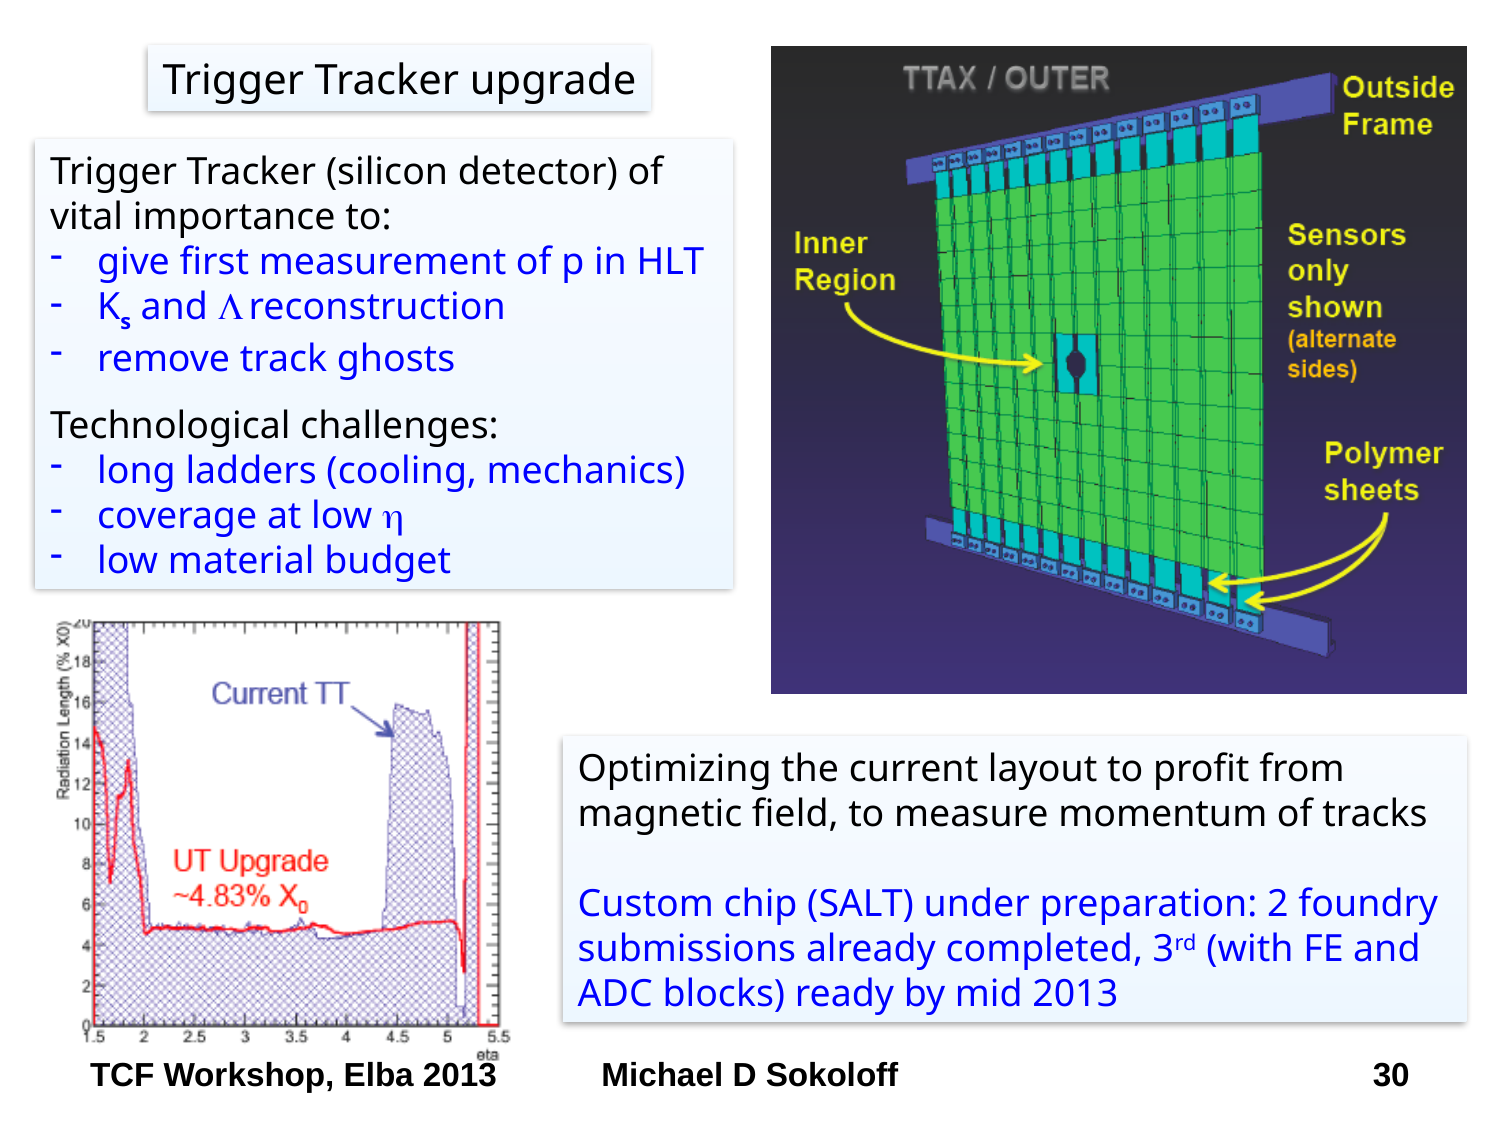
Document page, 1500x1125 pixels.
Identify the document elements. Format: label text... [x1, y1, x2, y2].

slide_number TCF Workshop, Elba 2013 [75, 1079, 450, 1103]
picture [771, 46, 1467, 694]
picture [35, 607, 540, 1072]
text_box Trigger Tracker (silicon detector) of vital importance to: give first measurement of p in HLT Ks and L reconstruction remove track ghosts Technological challenges: long ladders (cooling, mechanics) coverage at low h low material budget [35, 139, 734, 589]
slide_number 30 [1074, 1042, 1425, 1103]
text_box Trigger Tracker upgrade [147, 45, 652, 111]
text_box Optimizing the current layout to profit from magnetic field, to measure momentum of tracks Custom chip (SALT) under preparation: 2 foundry submissions already completed, 3rd (with FE and ADC blocks) ready by mid 2013 [562, 736, 1467, 1022]
footer Michael D Sokoloff [450, 1042, 1050, 1103]
